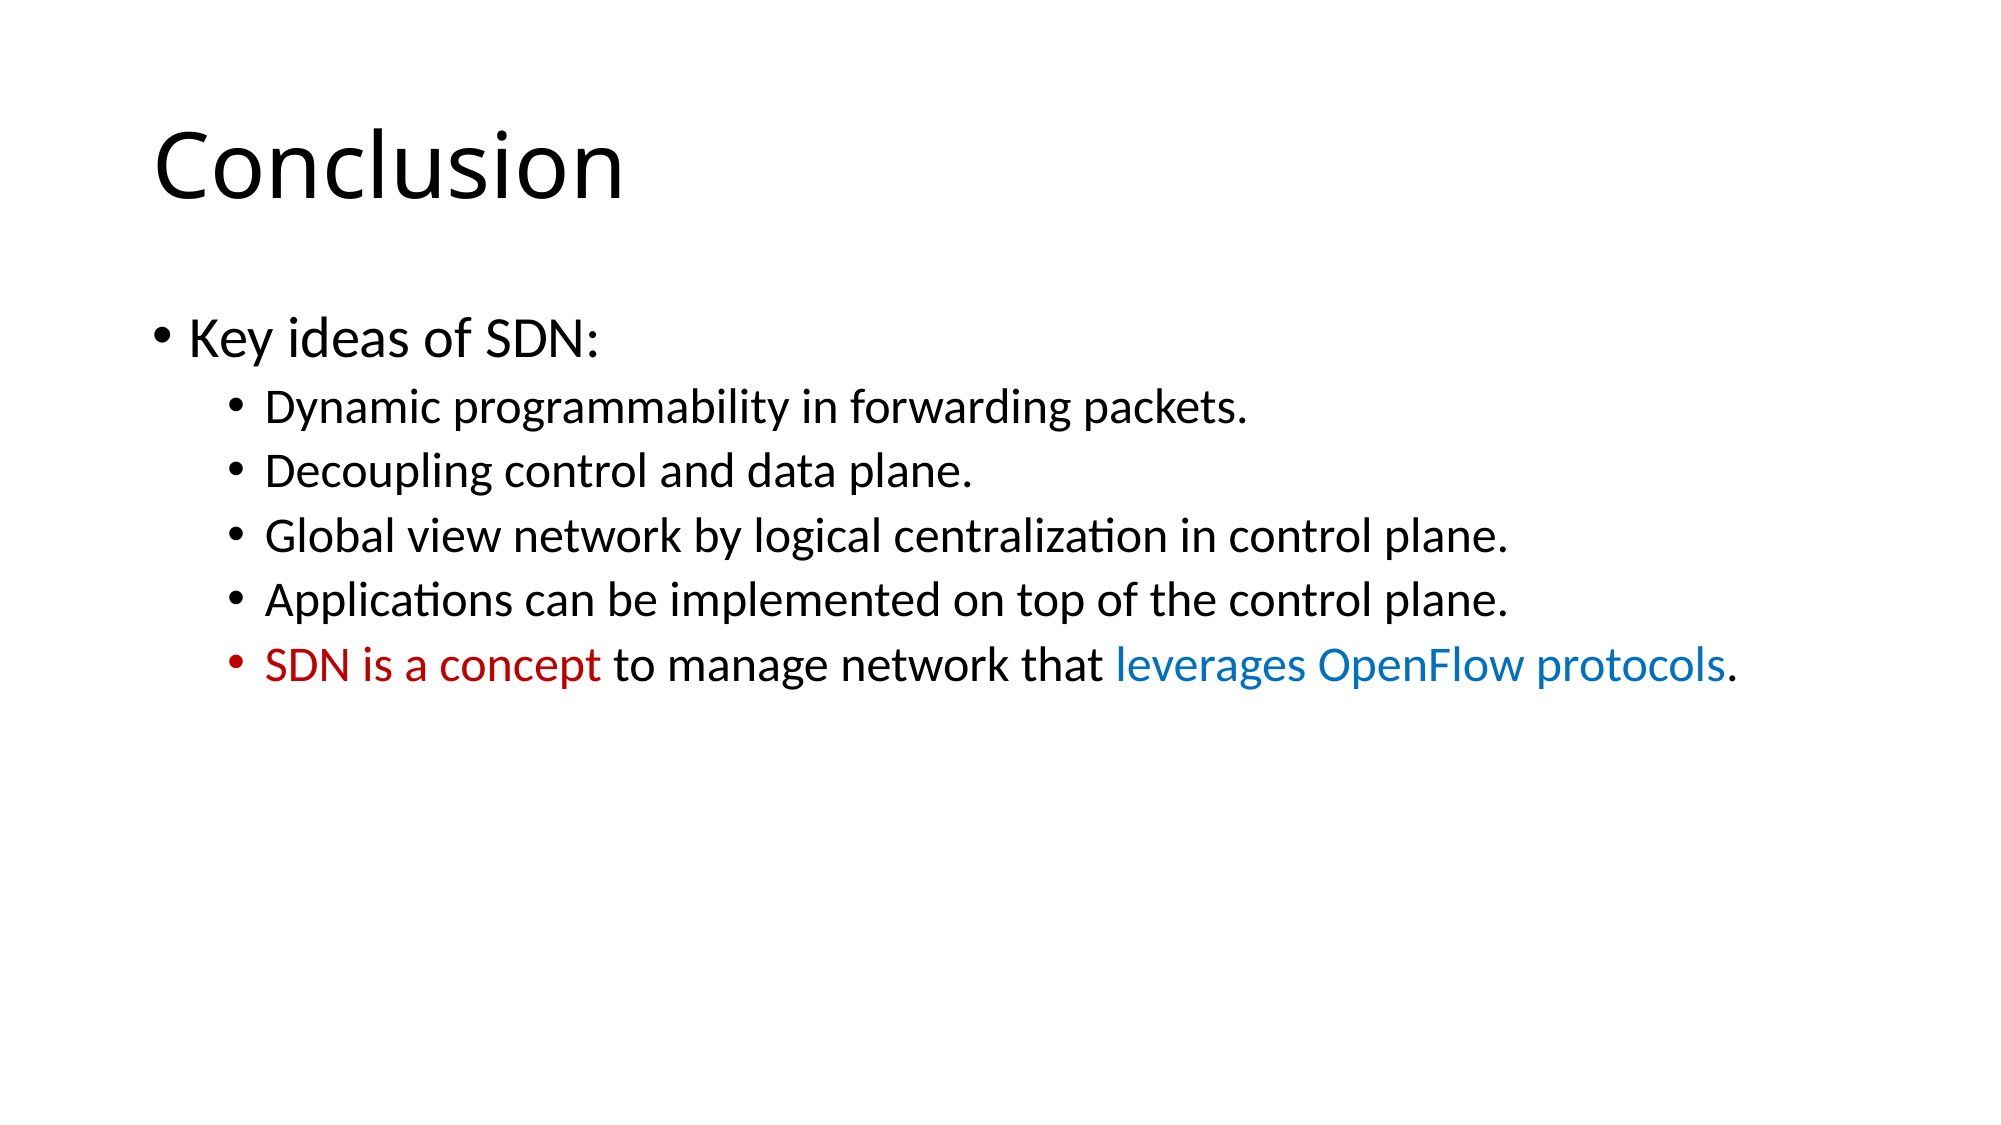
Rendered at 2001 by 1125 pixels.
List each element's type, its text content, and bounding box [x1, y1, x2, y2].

list Key ideas of SDN: Dynamic programmability in forwarding packets. Decoupling control and data plane. Global view network by logical centralization in control plane. Applications can be implemented on top of the control plane. SDN is a concept to manage network that leverages OpenFlow protocols. [137, 299, 1863, 1014]
title Conclusion [137, 59, 1863, 278]
